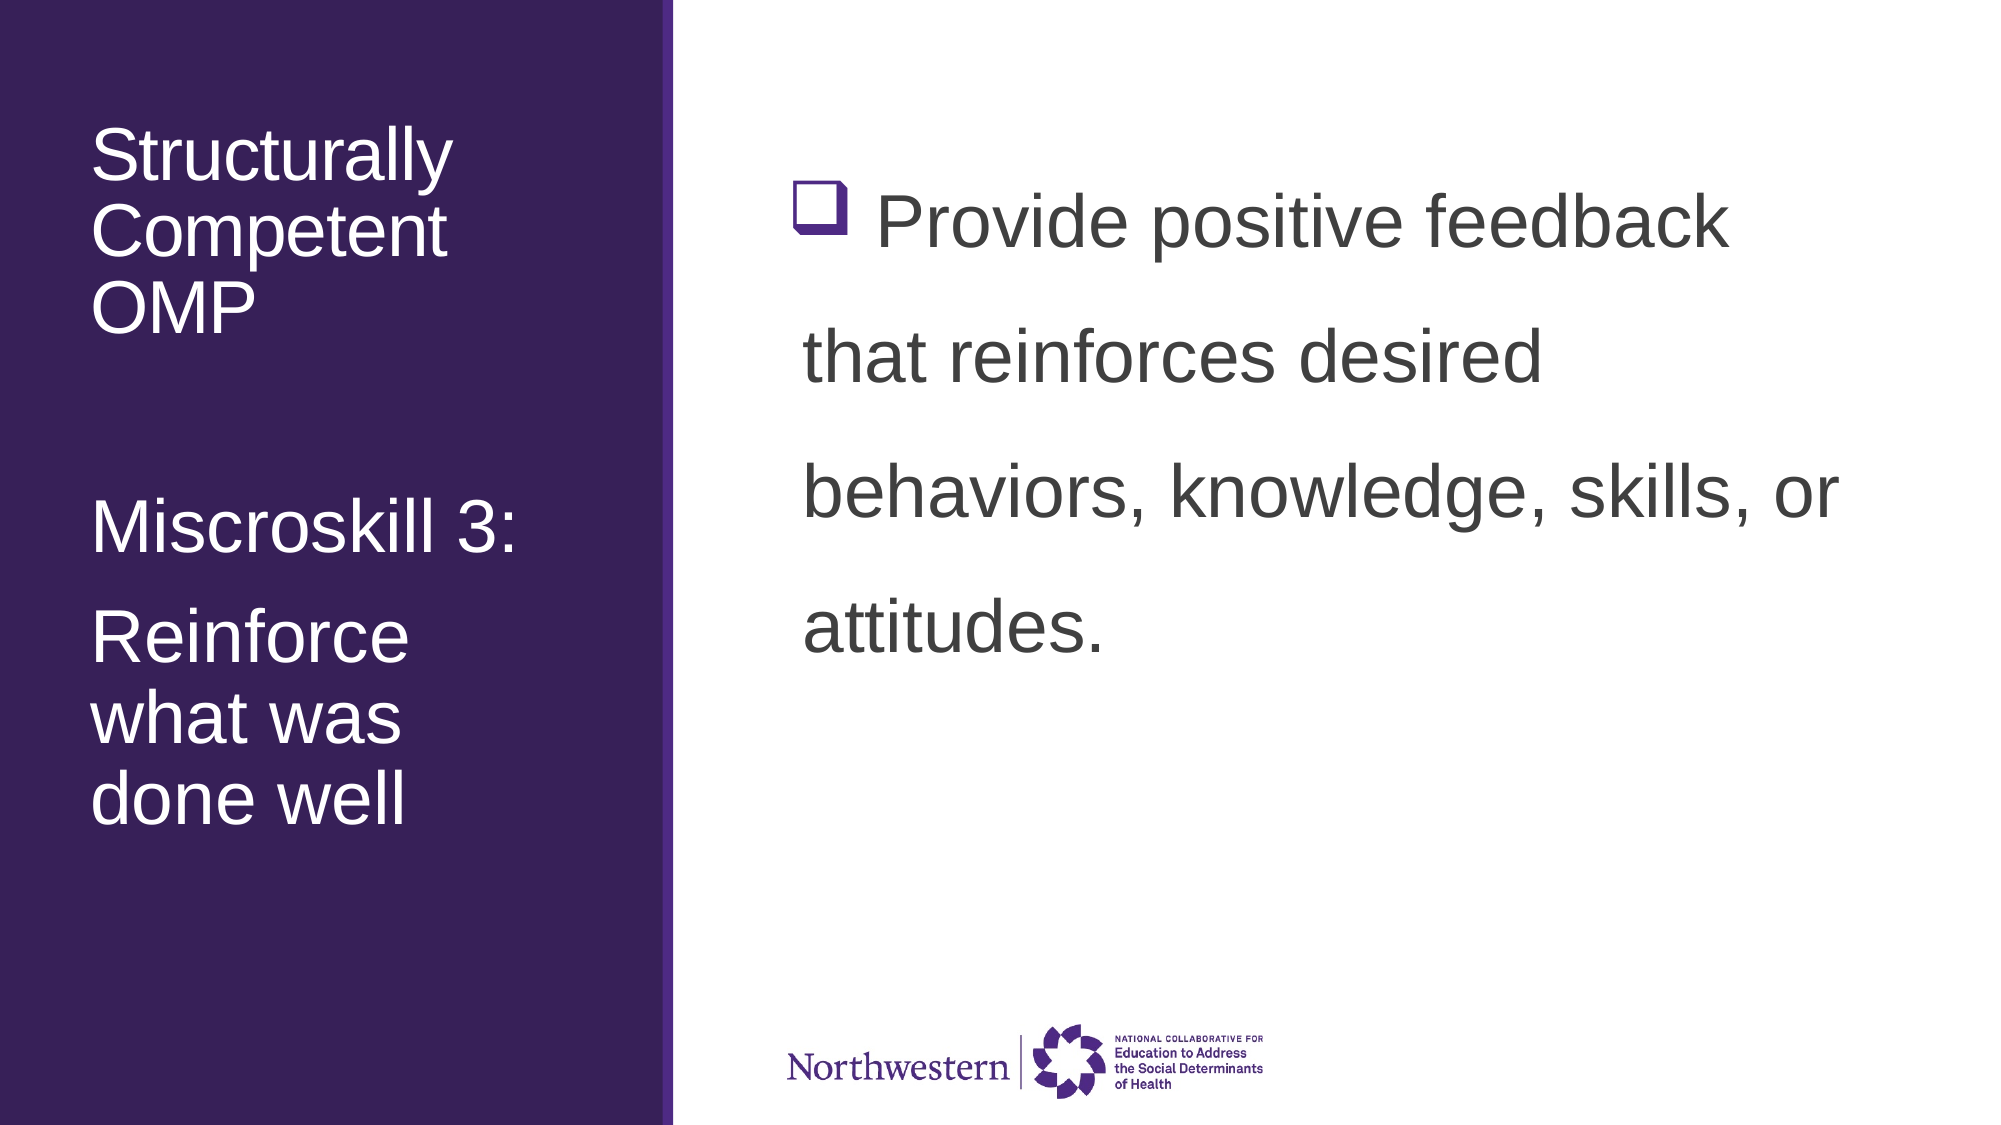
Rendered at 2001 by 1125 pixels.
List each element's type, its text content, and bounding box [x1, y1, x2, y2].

picture [787, 1024, 1263, 1099]
list Miscroskill 3: Reinforce what was done well [75, 479, 600, 1035]
list Provide positive feedback that reinforces desired behaviors, knowledge, skills, or attitudes. [787, 120, 1853, 983]
title Structurally Competent OMP [75, 97, 600, 357]
